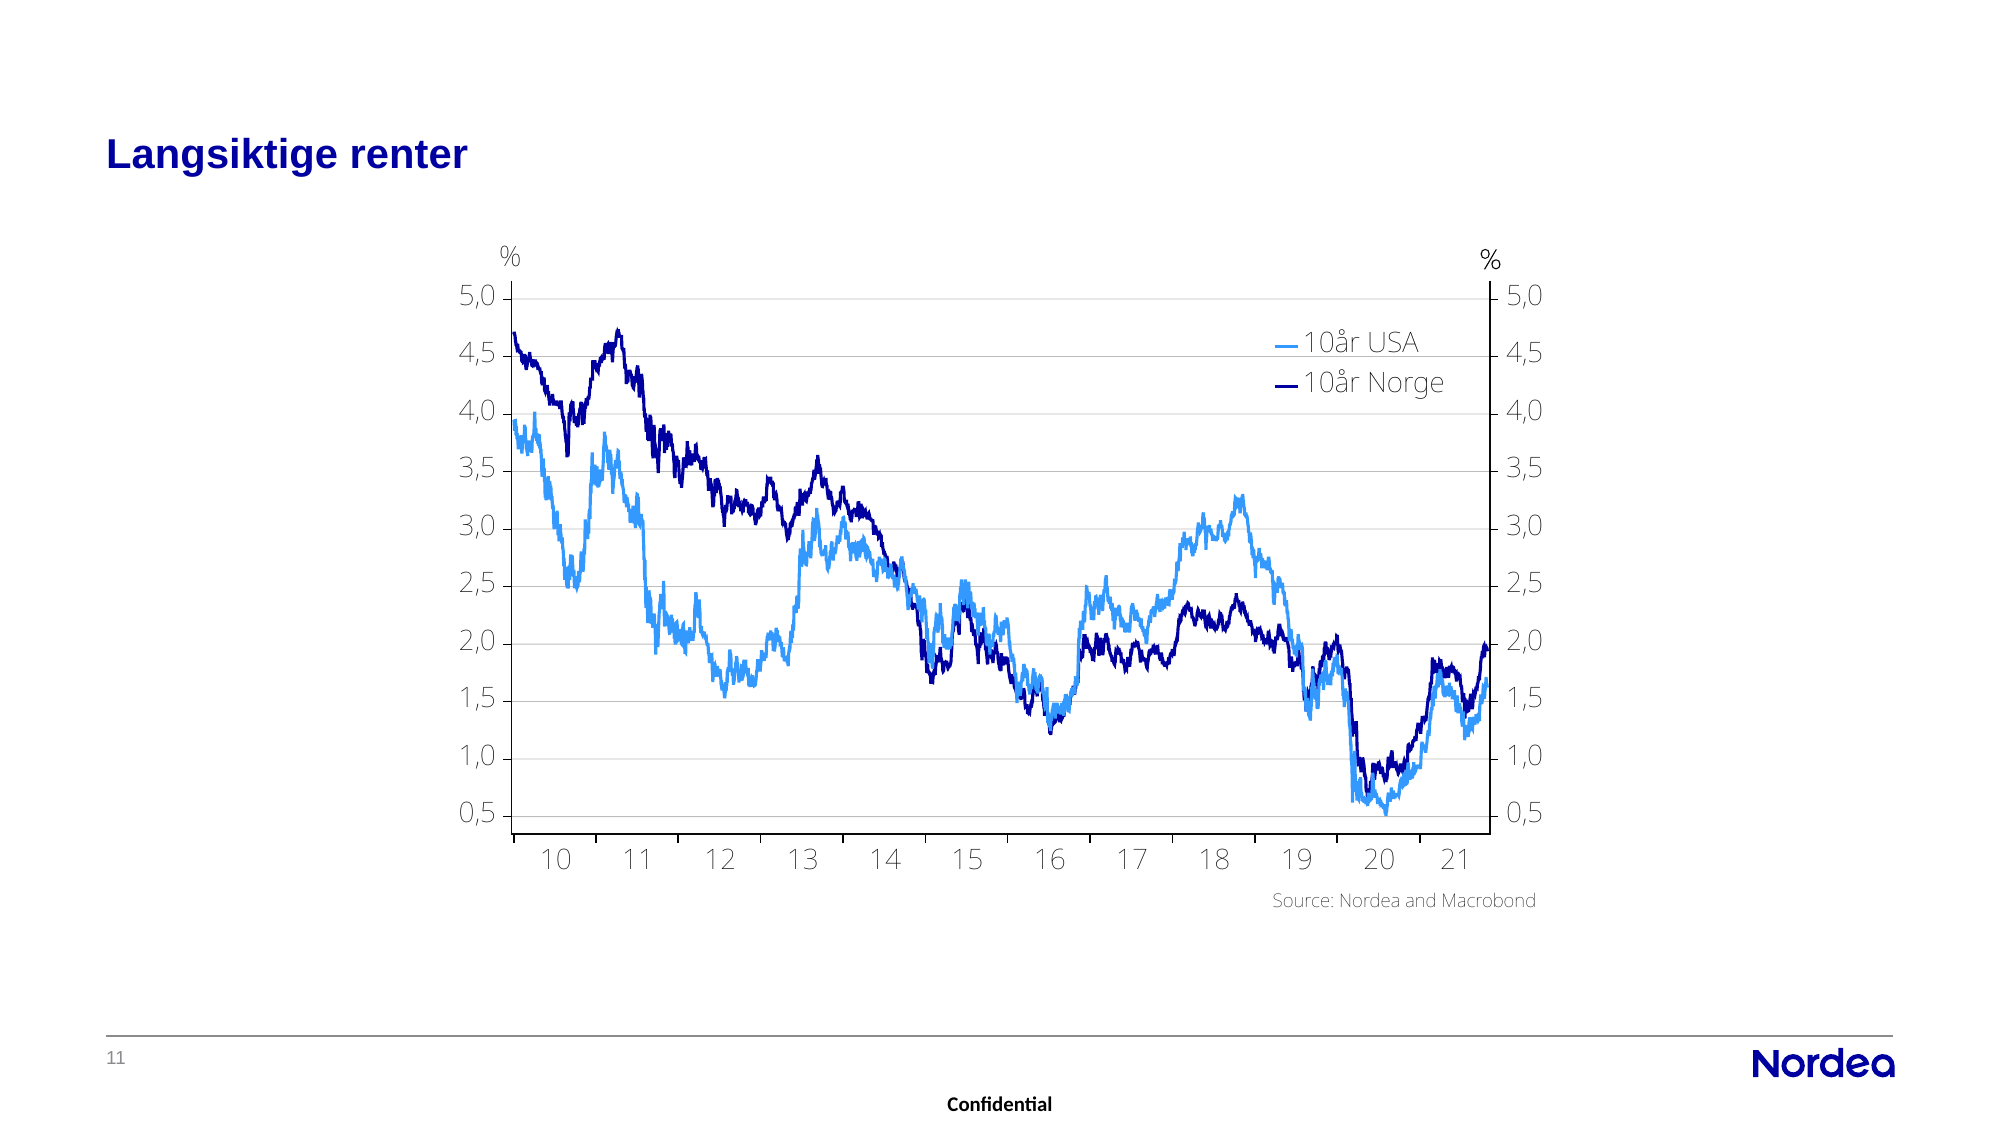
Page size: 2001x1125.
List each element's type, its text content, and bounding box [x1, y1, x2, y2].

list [445, 230, 1556, 933]
slide_number 11 [106, 1045, 160, 1070]
title Langsiktige renter [106, 59, 1288, 178]
